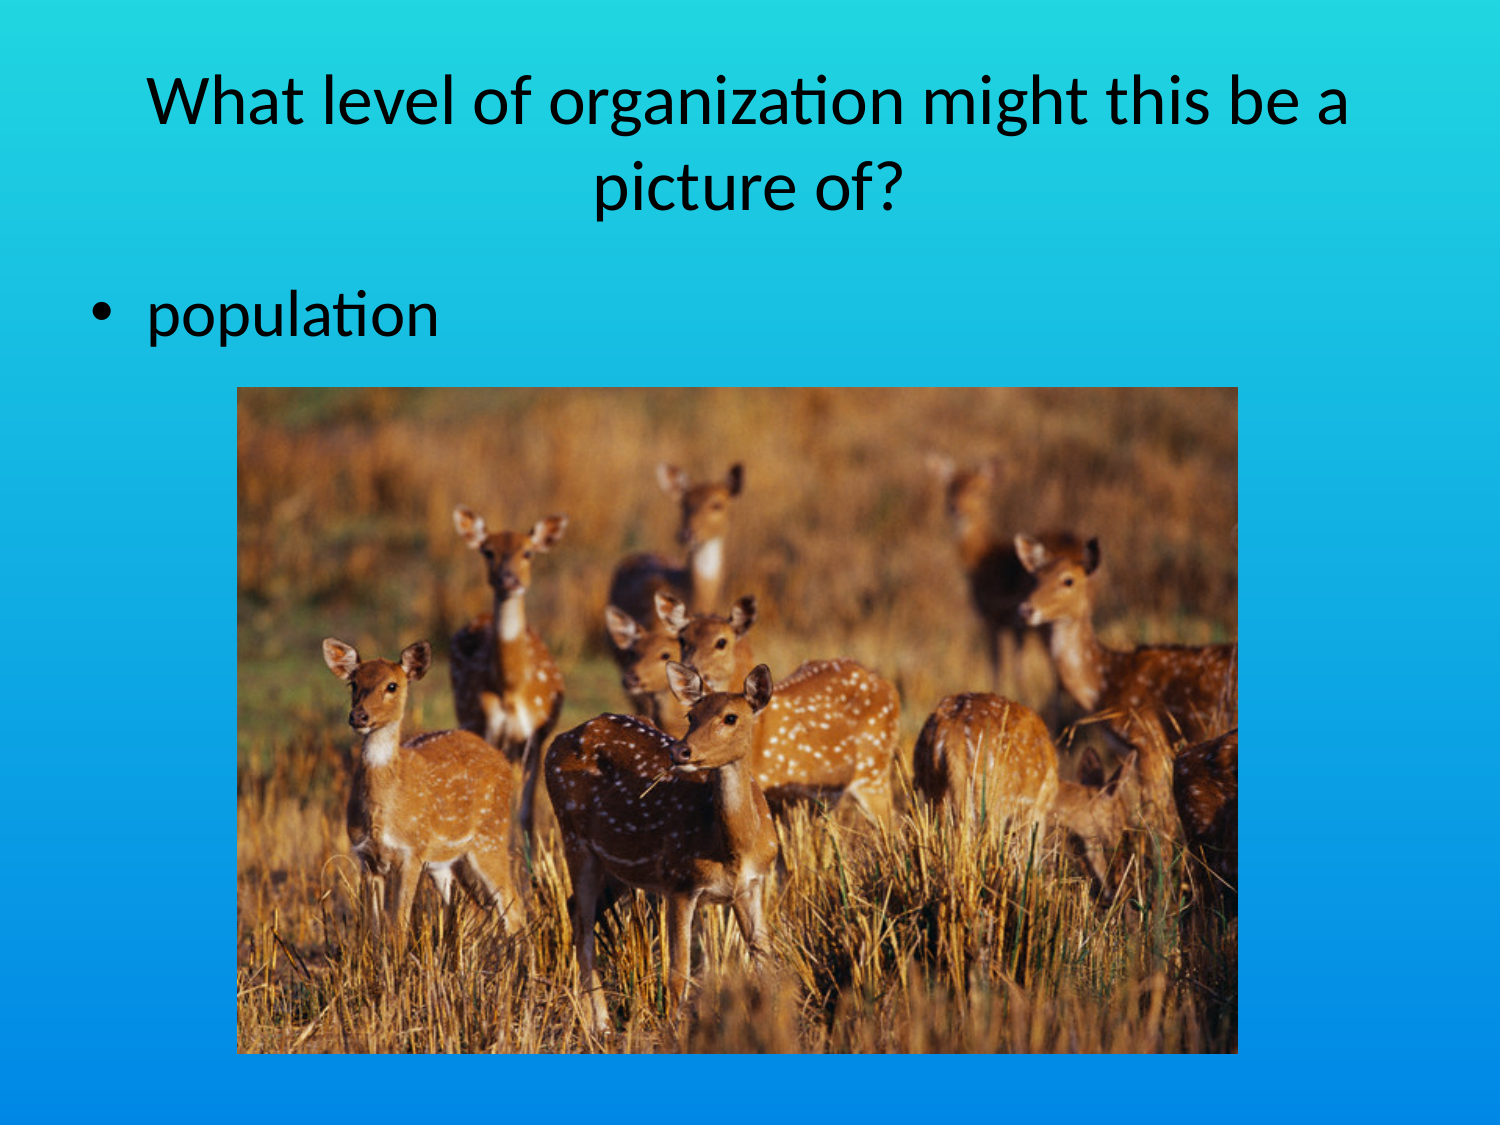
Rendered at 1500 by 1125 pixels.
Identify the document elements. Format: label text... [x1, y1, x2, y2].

title What level of organization might this be a picture of? [75, 45, 1425, 233]
picture [237, 387, 1238, 1054]
list population [75, 262, 1425, 1005]
